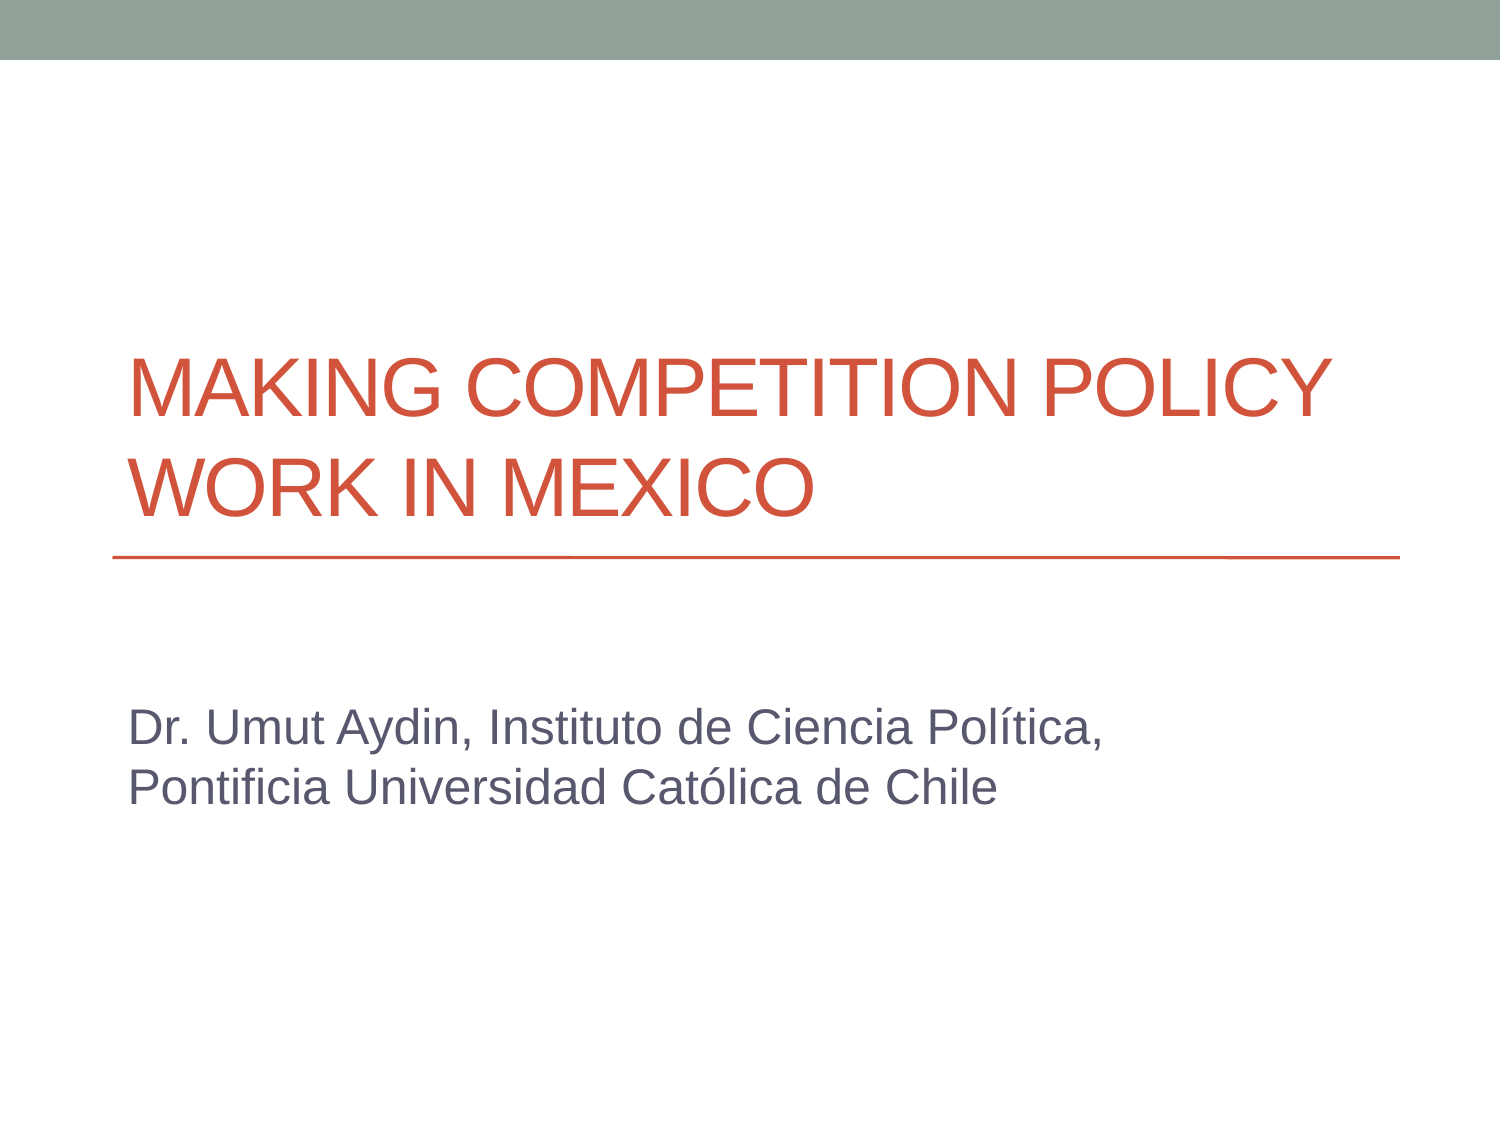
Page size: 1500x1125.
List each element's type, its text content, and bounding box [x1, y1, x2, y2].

subtitle Dr. Umut Aydin, Instituto de Ciencia Política, Pontificia Universidad Católica de Chile [112, 617, 1163, 863]
title Making competition policy work in Mexico [112, 224, 1400, 542]
